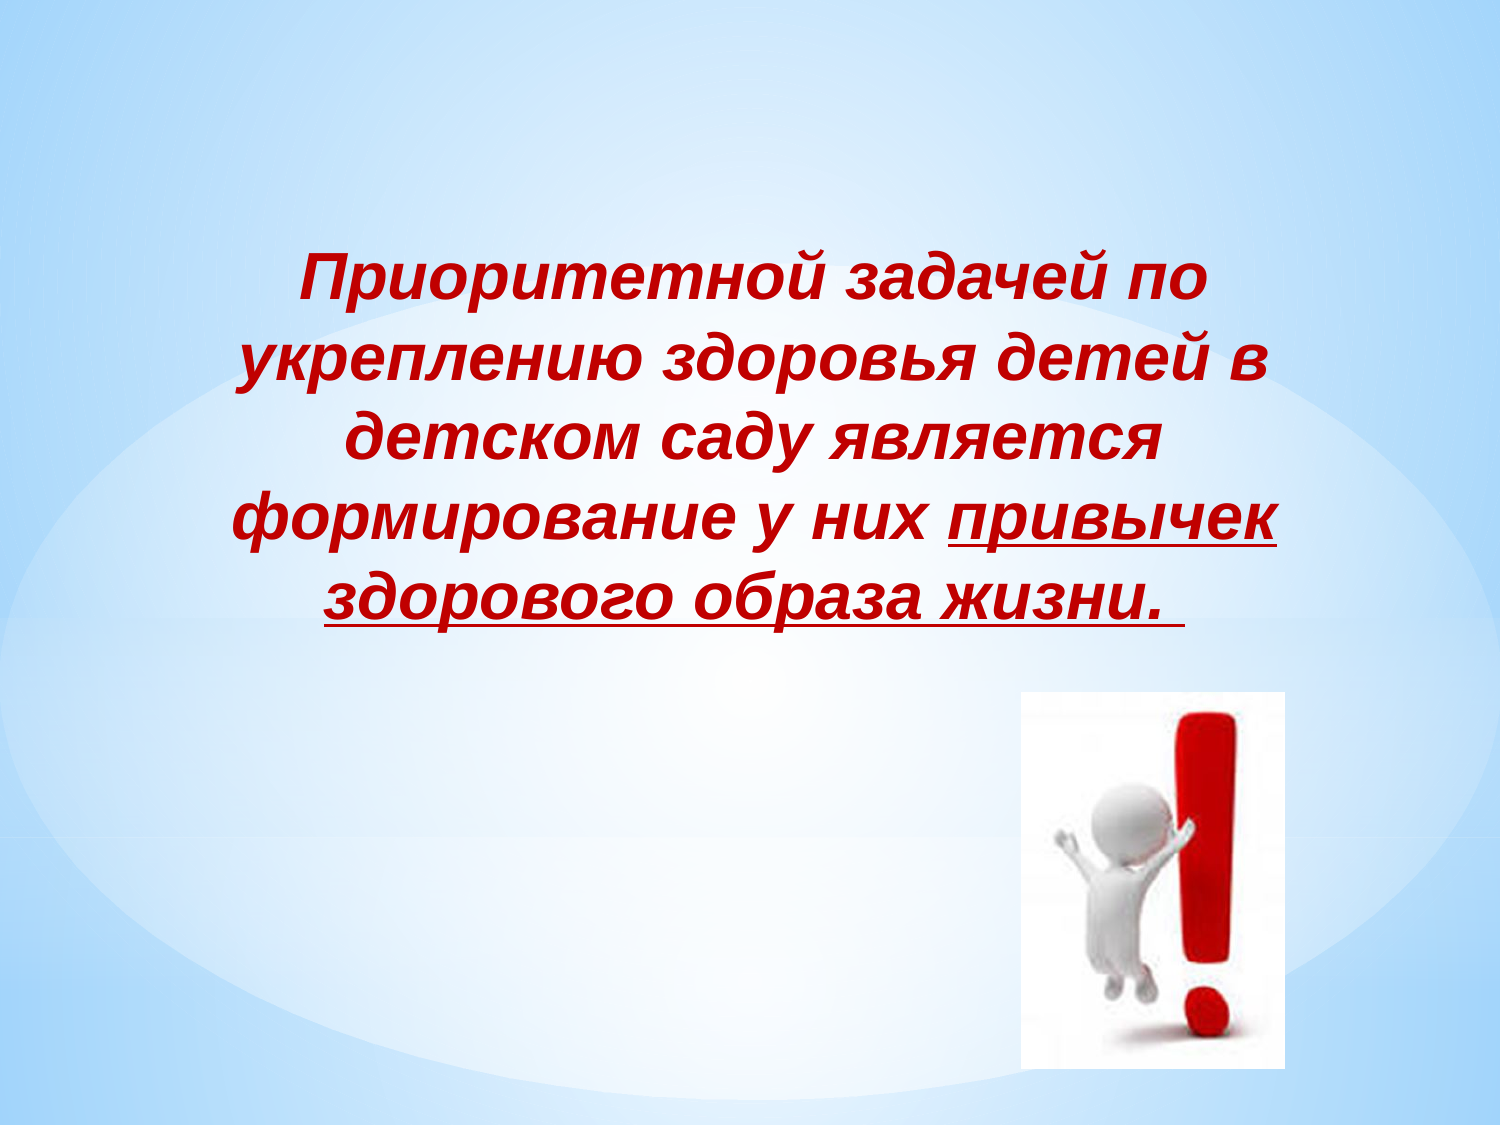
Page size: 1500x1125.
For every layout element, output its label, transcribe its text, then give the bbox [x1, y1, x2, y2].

picture [1021, 692, 1285, 1069]
text_box Приоритетной задачей по укреплению здоровья детей в детском саду является формирование у них привычек здорового образа жизни. [75, 225, 1434, 641]
